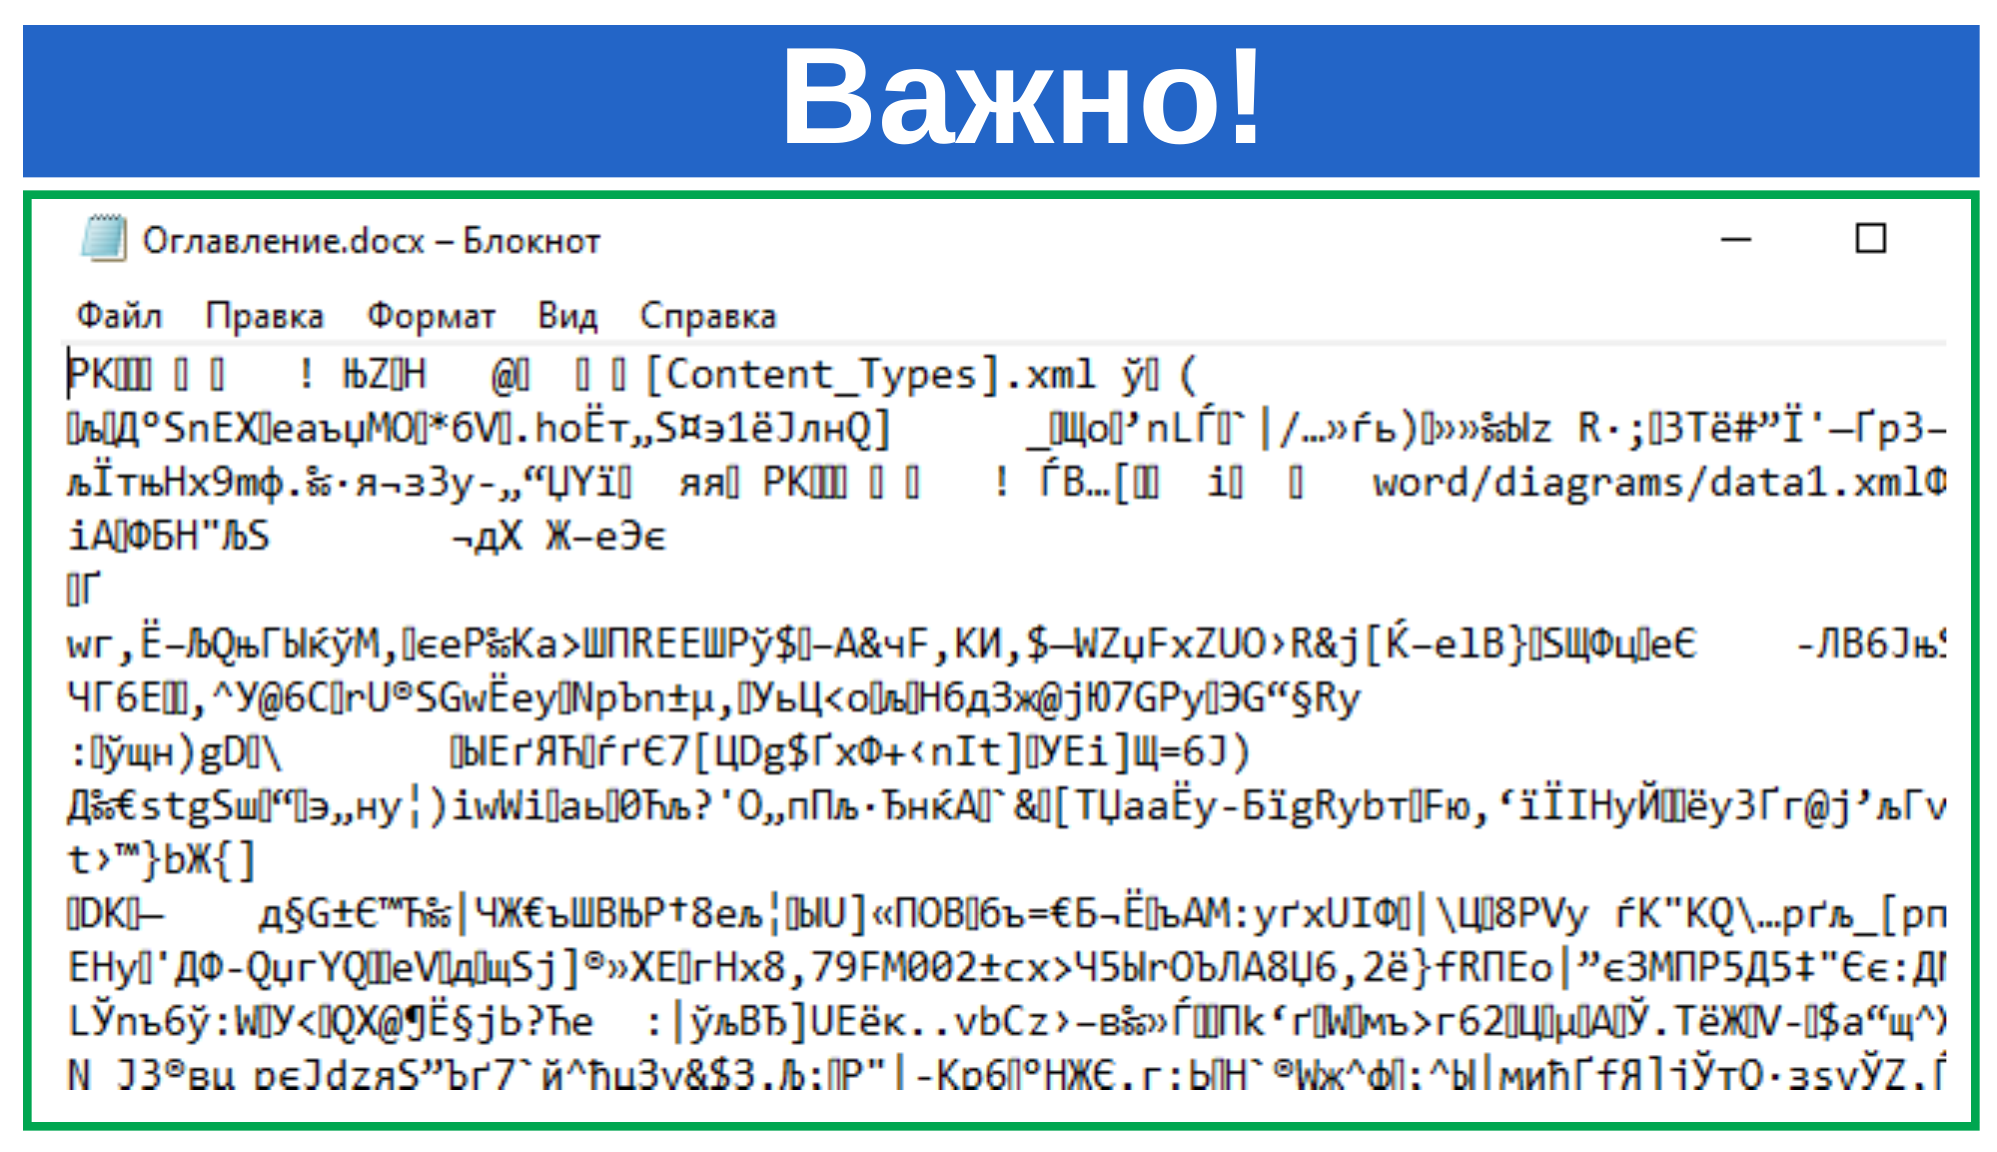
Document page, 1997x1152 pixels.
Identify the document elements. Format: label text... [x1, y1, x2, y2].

title Важно! [48, 0, 1997, 199]
picture [60, 200, 1947, 1091]
